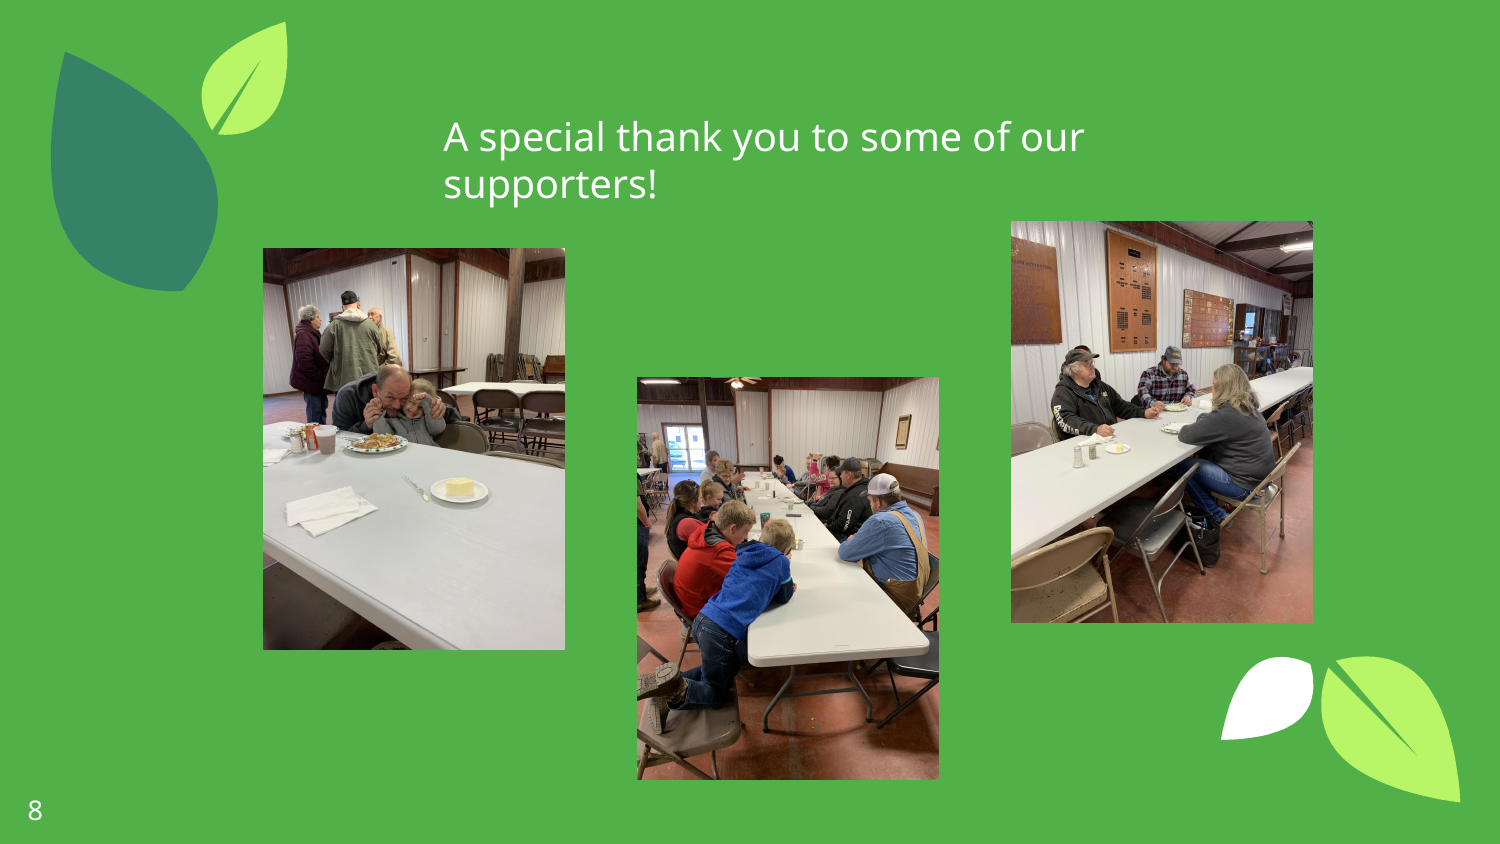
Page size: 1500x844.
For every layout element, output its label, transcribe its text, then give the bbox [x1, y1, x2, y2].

picture [263, 248, 565, 650]
slide_number ‹#› [12, 779, 103, 844]
picture [637, 377, 939, 780]
text_box A special thank you to some of our supporters! [428, 96, 1148, 181]
picture [1011, 221, 1313, 623]
